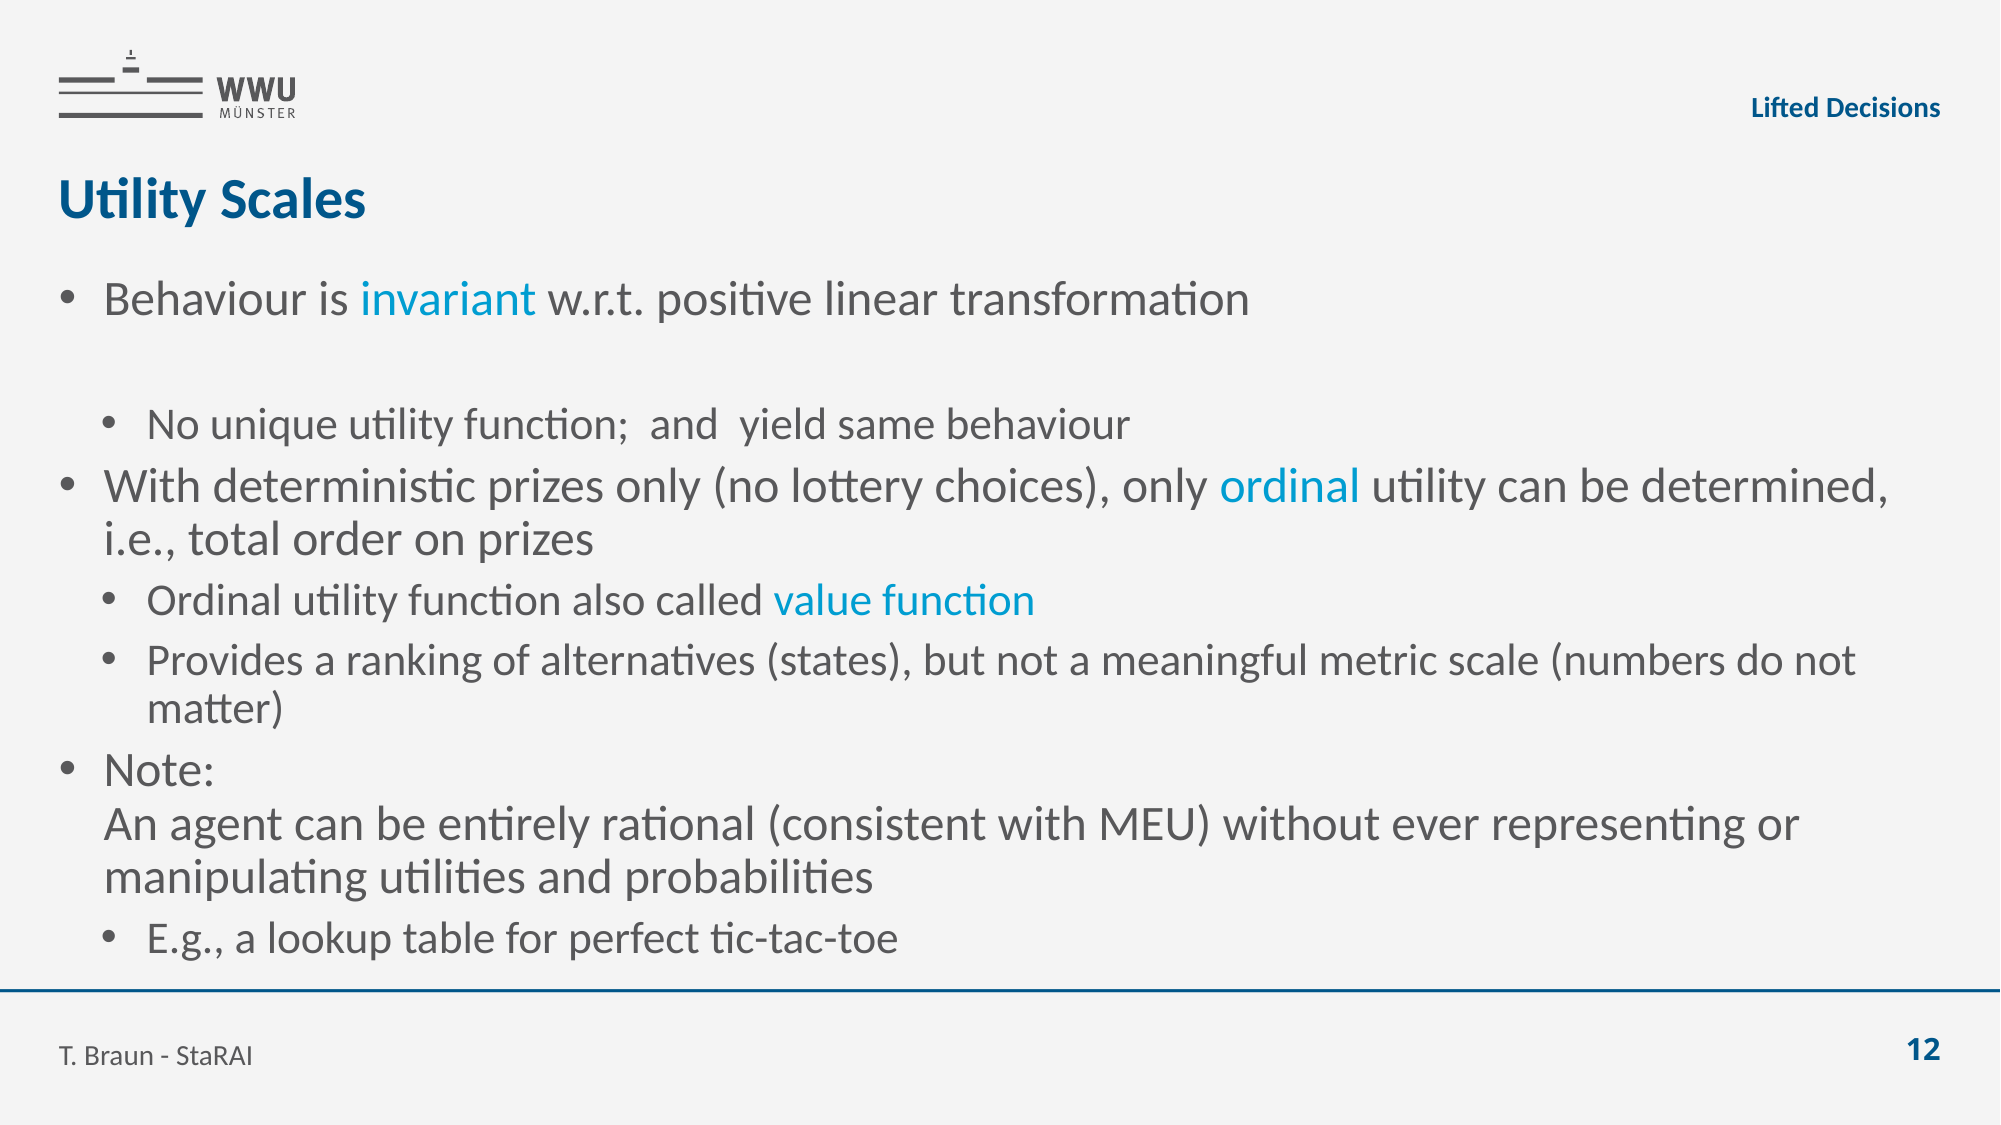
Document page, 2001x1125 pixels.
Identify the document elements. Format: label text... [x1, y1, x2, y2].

slide_number 12 [1822, 1012, 1941, 1072]
title Utility Scales [58, 148, 1941, 243]
footer T. Braun - StaRAI [58, 1012, 1440, 1072]
slide_number Lifted Decisions [589, 63, 1941, 123]
